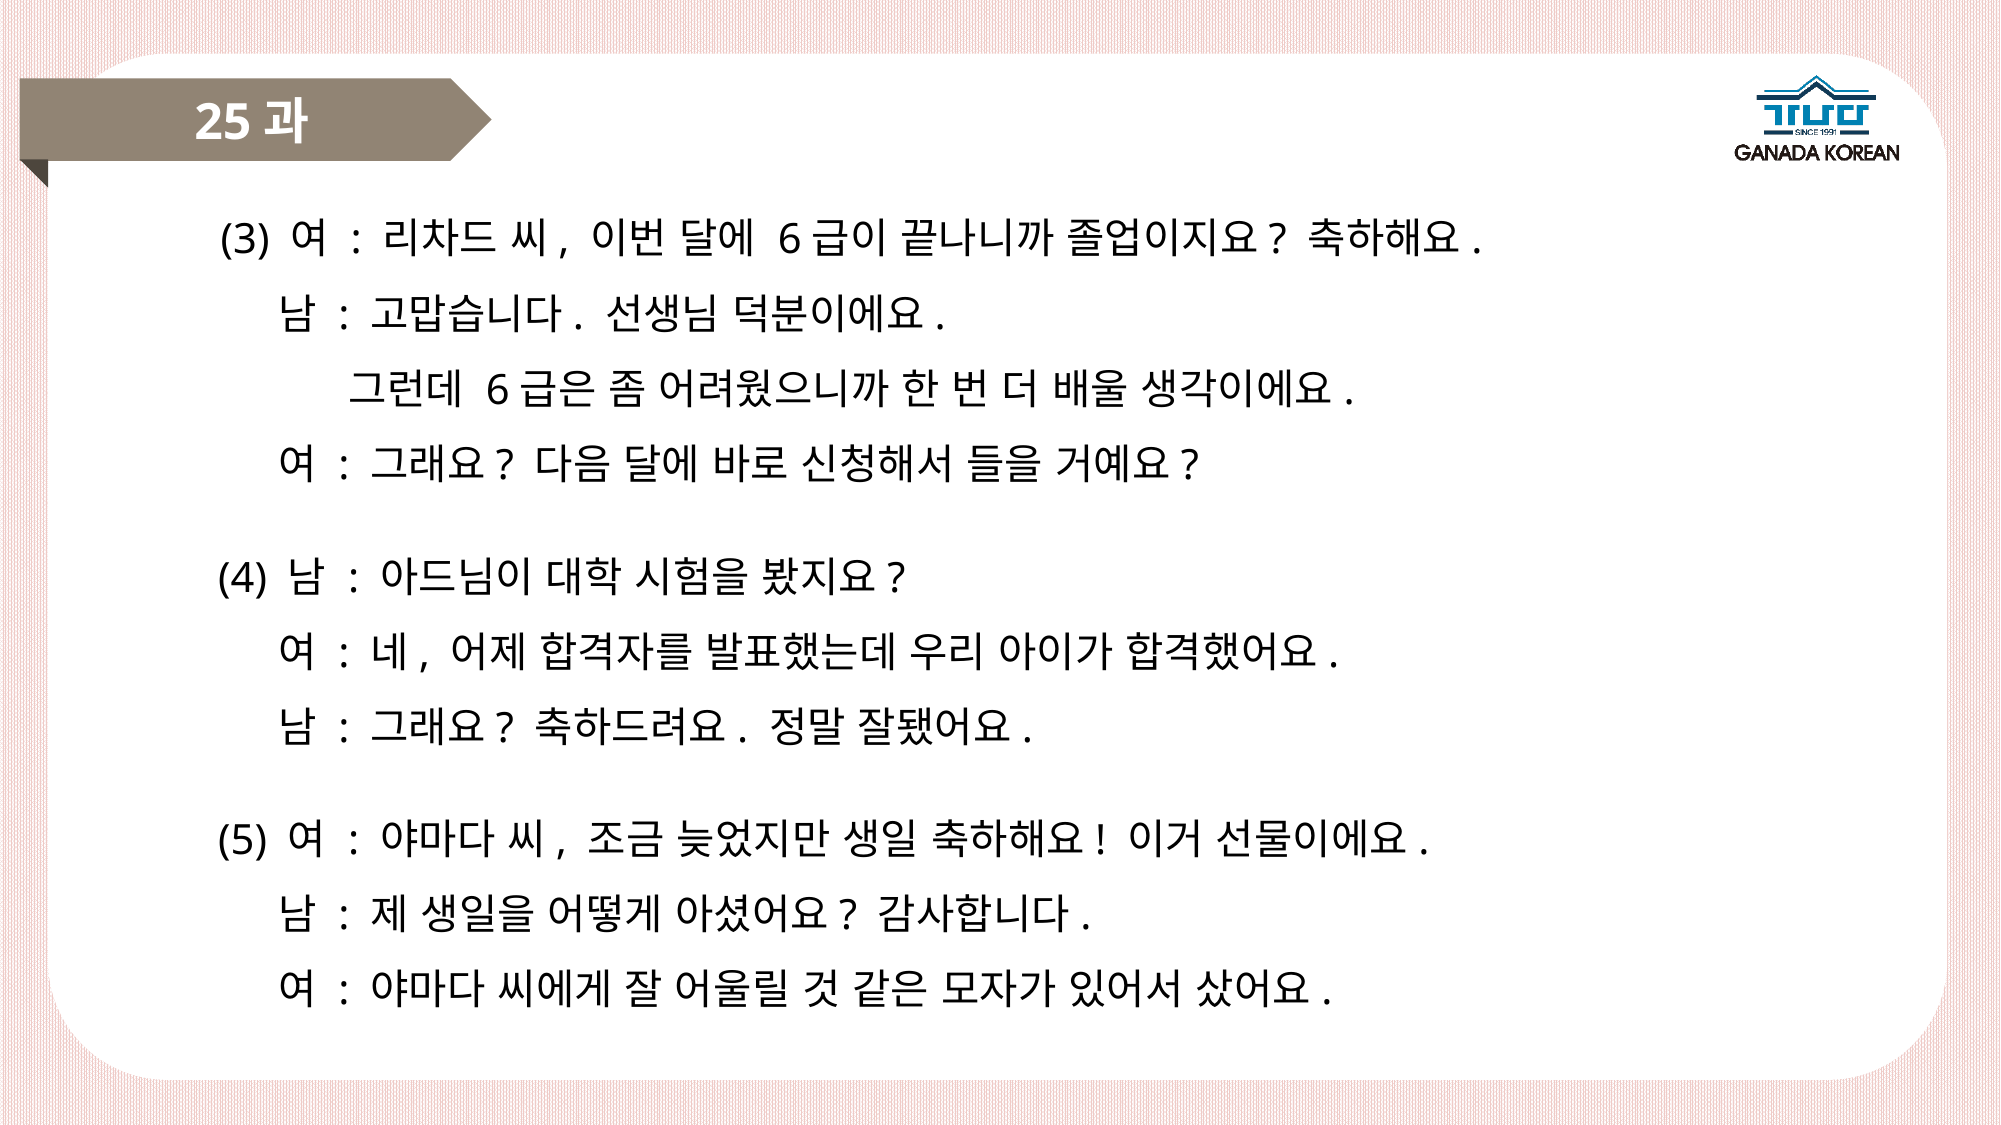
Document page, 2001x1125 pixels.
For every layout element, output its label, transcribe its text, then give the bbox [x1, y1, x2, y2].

text_box 25과 [18, 77, 494, 162]
picture [1726, 72, 1905, 167]
text_box [17, 158, 50, 191]
text_box [46, 52, 1949, 1081]
text_box (3) 여 : 리차드 씨, 이번 달에 6급이 끝나니까 졸업이지요? 축하해요. 남 : 고맙습니다. 선생님 덕분이에요. 그런데 6급은 좀 어려웠으니까 한 번 더 배울 생각이에요. 여 : 그래요? 다음 달에 바로 신청해서 들을 거예요? (4) 남 : 아드님이 대학 시험을 봤지요? 여 : 네, 어제 합격자를 발표했는데 우리 아이가 합격했어요. 남 : 그래요? 축하드려요. 정말 잘됐어요. (5) 여 : 야마다 씨, 조금 늦었지만 생일 축하해요! 이거 선물이에요. 남 : 제 생일을 어떻게 아셨어요? 감사합니다. 여 : 야마다 씨에게 잘 어울릴 것 같은 모자가 있어서 샀어요. [171, 173, 1783, 1021]
